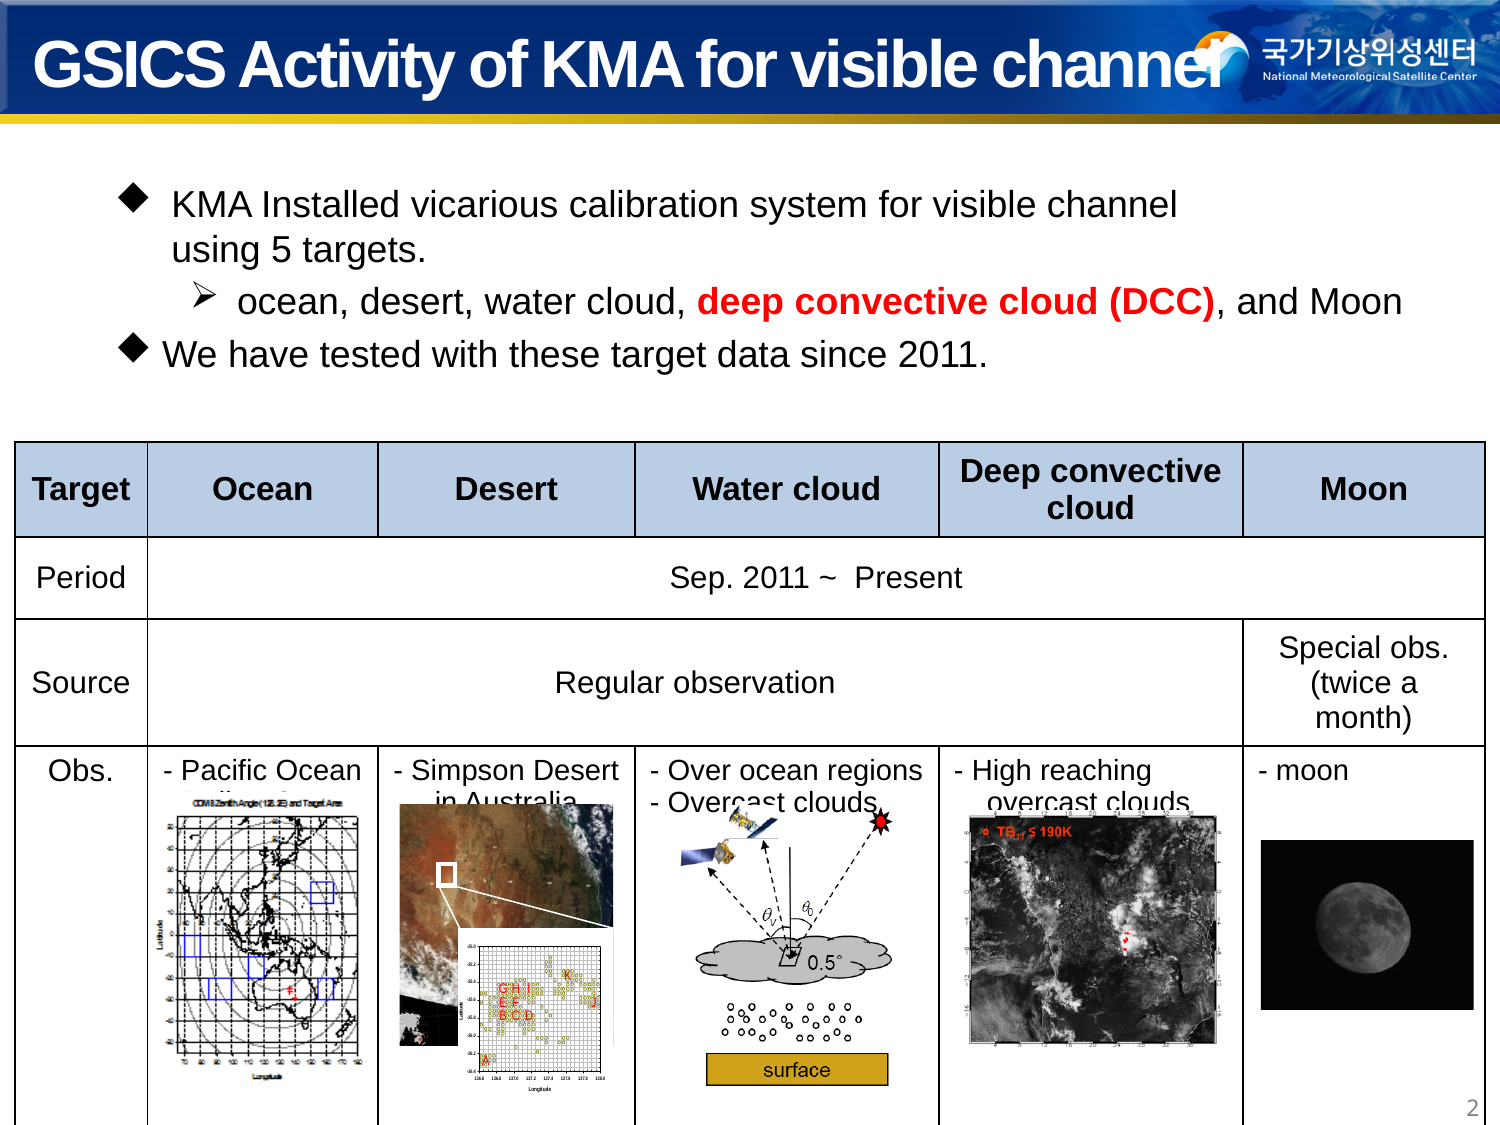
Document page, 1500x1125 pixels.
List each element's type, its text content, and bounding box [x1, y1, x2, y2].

table_cell - Over ocean regions - Overcast clouds [636, 747, 938, 1125]
table_cell - Pacific Ocean - Indian Ocean [148, 747, 377, 1125]
table_cell Obs. [16, 747, 147, 1125]
table_cell Source [16, 620, 147, 745]
table_header Desert [379, 443, 634, 536]
table_header Ocean [148, 443, 377, 536]
picture [0, 0, 1500, 128]
table_cell Sep. 2011 ~ Present [148, 538, 1484, 618]
picture [962, 810, 1223, 1047]
table_cell Period [16, 538, 147, 618]
table_header Deep convective cloud [940, 443, 1242, 536]
table_cell - moon [1244, 747, 1484, 1125]
table_cell Regular observation [148, 620, 1242, 745]
table_header Target [16, 443, 147, 536]
table_header Moon [1244, 443, 1484, 536]
table_cell Special obs. (twice a month) [1244, 620, 1484, 745]
picture [678, 805, 893, 1095]
text_box GSICS Activity of KMA for visible channel [17, 7, 1431, 114]
table_cell - High reaching overcast clouds [940, 747, 1242, 1125]
picture [153, 792, 367, 1082]
picture [1260, 840, 1474, 1010]
table_cell - Simpson Desert in Australia [379, 747, 634, 1125]
table_header Water cloud [636, 443, 938, 536]
text_box KMA Installed vicarious calibration system for visible channel using 5 targets. ocean, desert, water cloud, deep convective cloud (DCC), and Moon We have tested with these target data since 2011. [100, 172, 1436, 383]
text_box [399, 804, 614, 1094]
